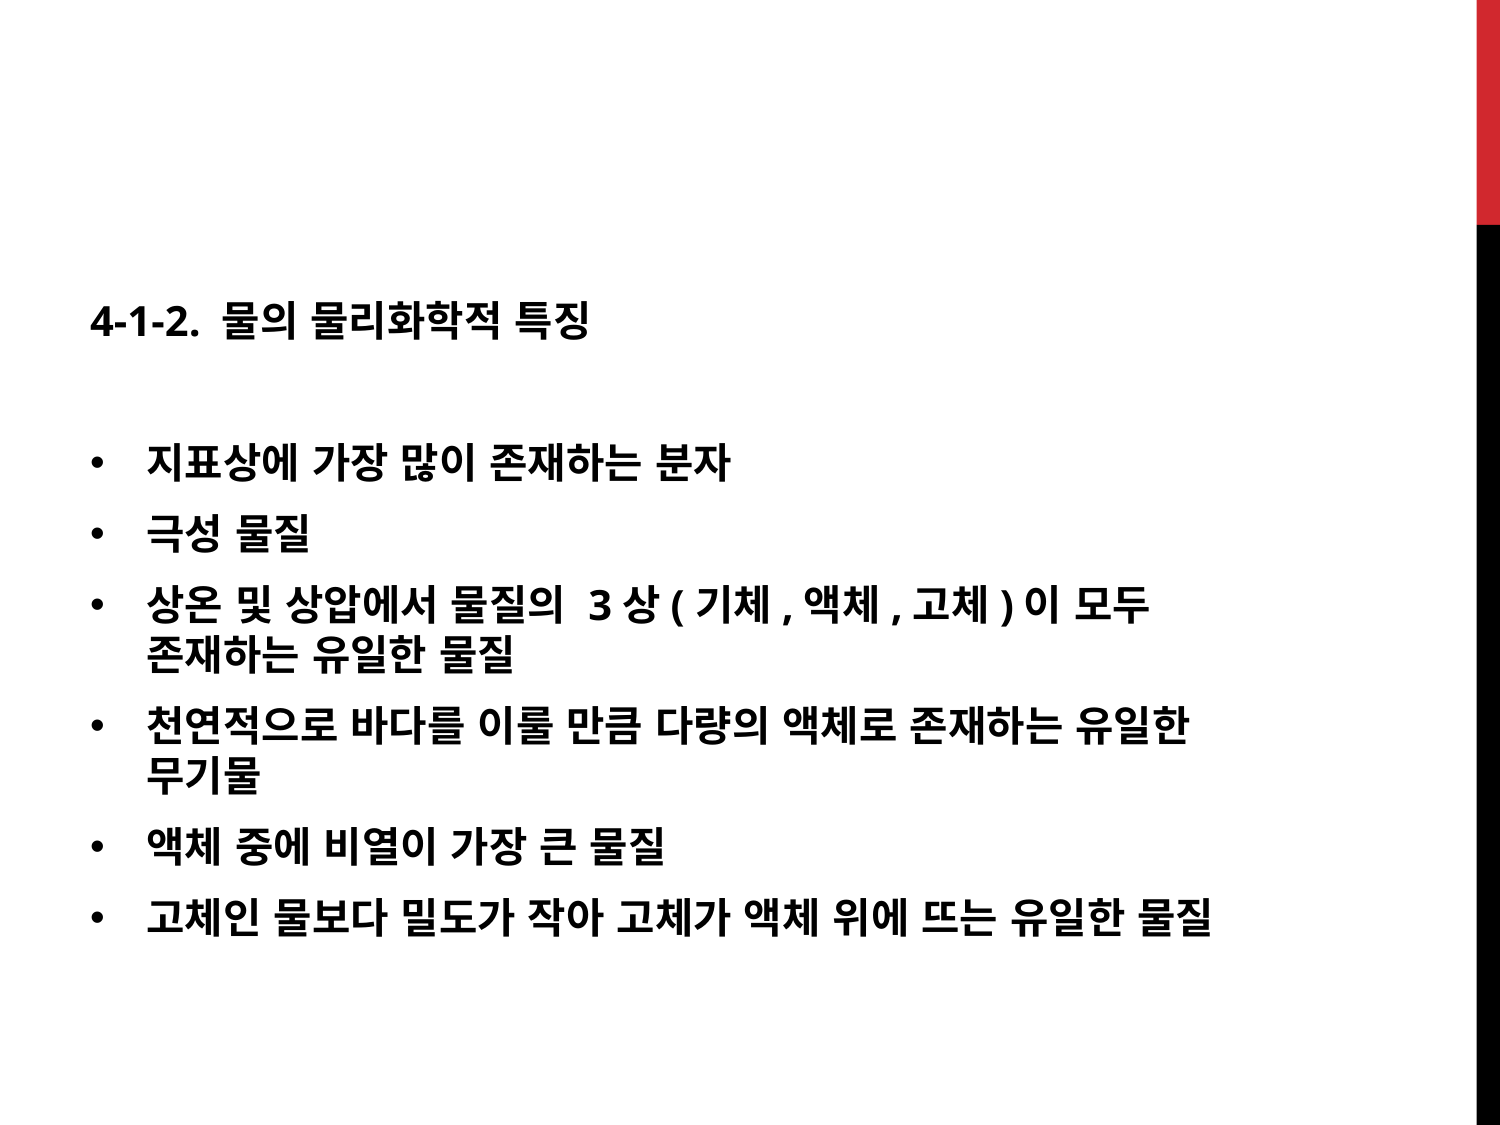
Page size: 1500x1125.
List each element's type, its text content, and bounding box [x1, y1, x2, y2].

list 4-1-2. 물의 물리화학적 특징 지표상에 가장 많이 존재하는 분자 극성 물질 상온 및 상압에서 물질의 3상(기체,액체,고체)이 모두 존재하는 유일한 물질 천연적으로 바다를 이룰 만큼 다량의 액체로 존재하는 유일한 무기물 액체 중에 비열이 가장 큰 물질 고체인 물보다 밀도가 작아 고체가 액체 위에 뜨는 유일한 물질 [75, 287, 1325, 1005]
